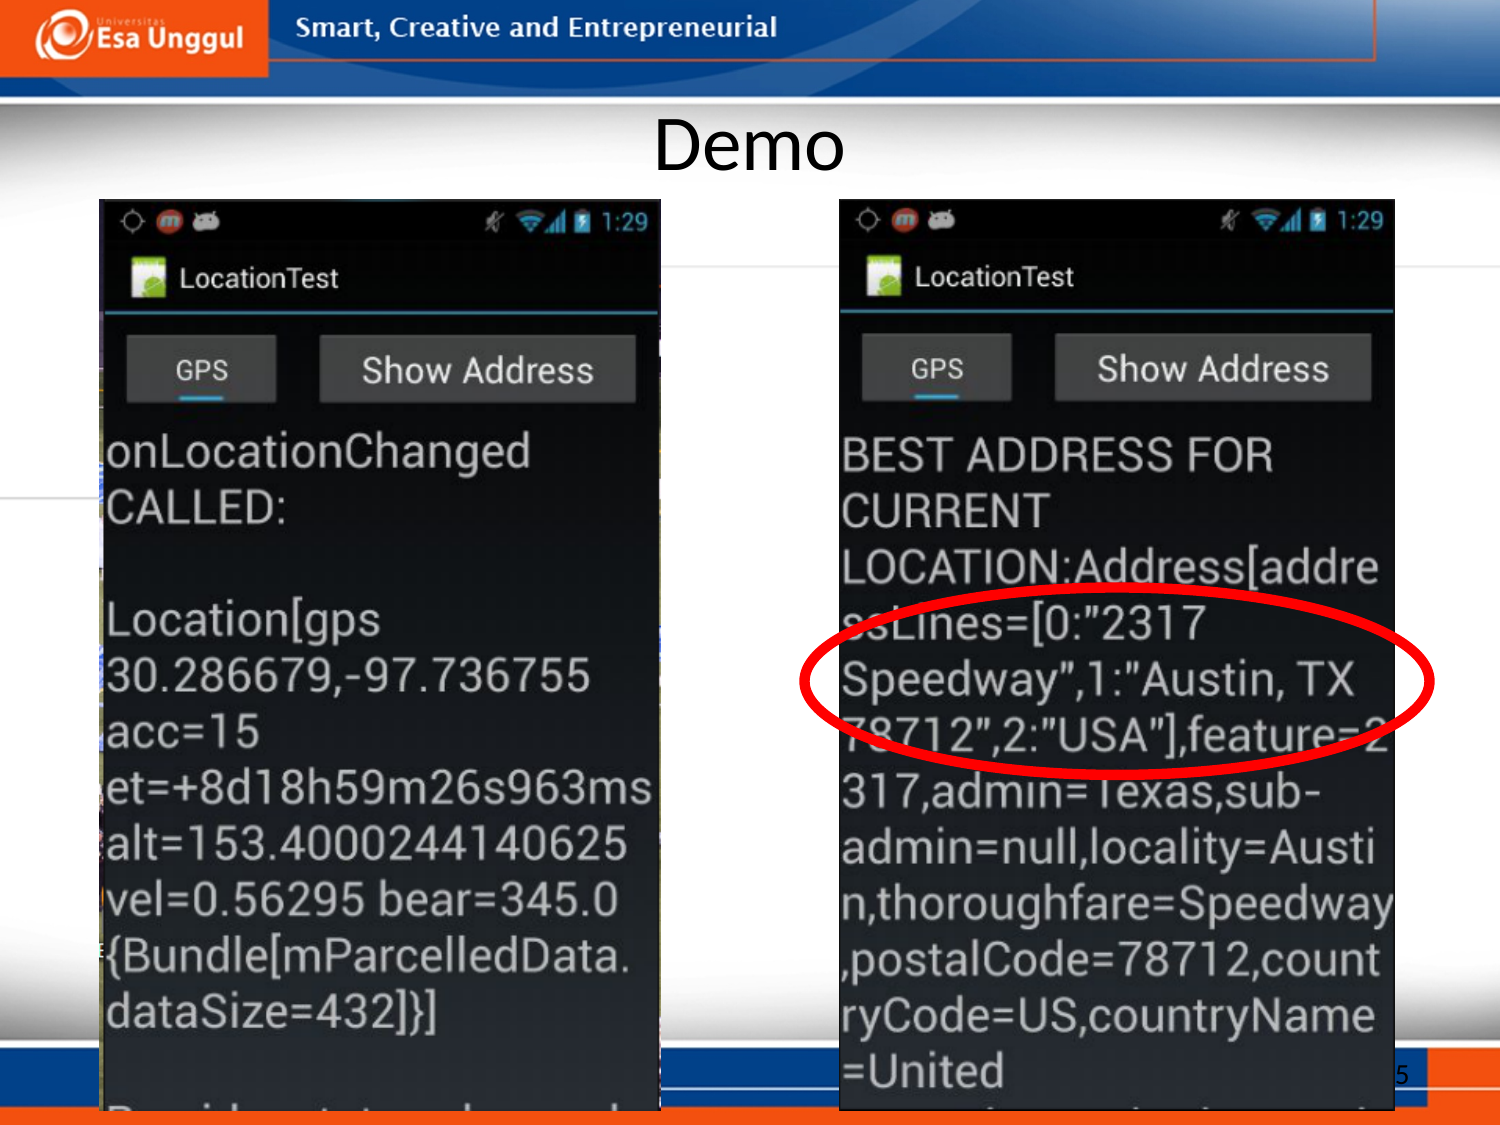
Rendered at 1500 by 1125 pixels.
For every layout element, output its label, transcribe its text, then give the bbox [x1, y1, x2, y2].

text_box [1400, 638, 1432, 724]
slide_number 55 [1400, 1042, 1425, 1103]
picture [0, 0, 1500, 1125]
title Demo [75, 45, 1425, 233]
text_box [802, 638, 834, 724]
